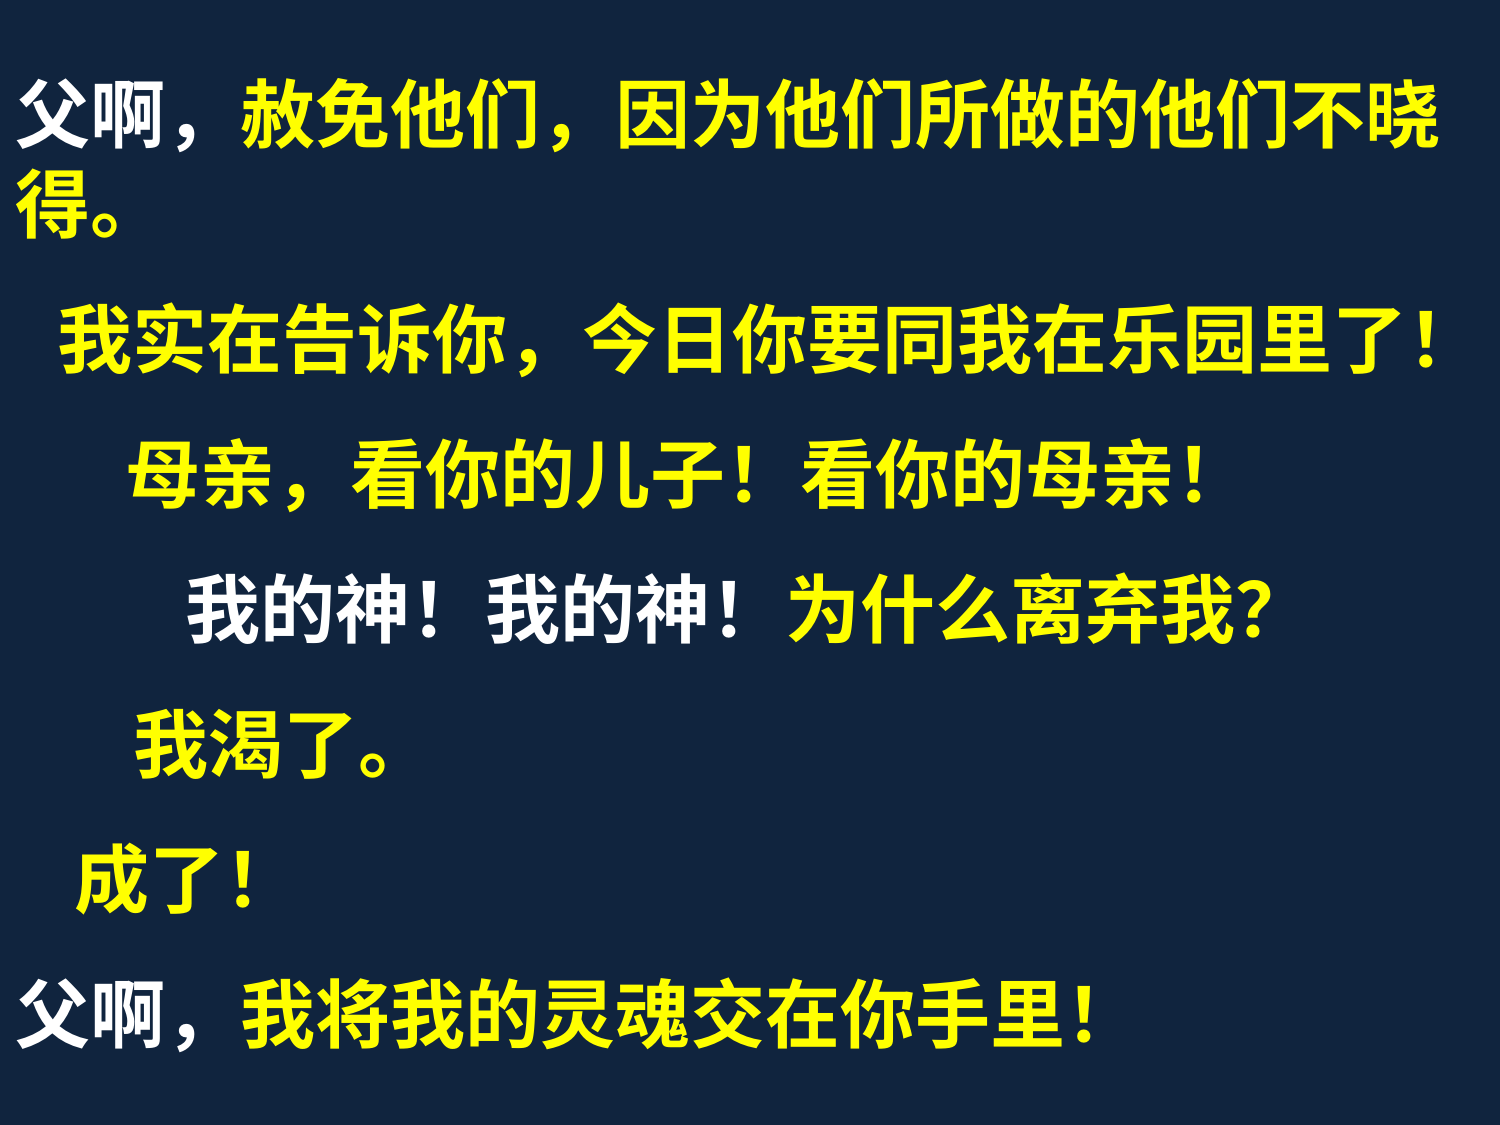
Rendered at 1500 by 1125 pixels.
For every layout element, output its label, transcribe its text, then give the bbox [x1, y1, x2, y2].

title 父啊，赦免他们，因为他们所做的他们不晓得。 我实在告诉你，今日你要同我在乐园里了！ 母亲，看你的儿子！看你的母亲！ 我的神！我的神！为什么离弃我？ 我渴了。 成了！ 父啊，我将我的灵魂交在你手里！ [0, 0, 1500, 1125]
